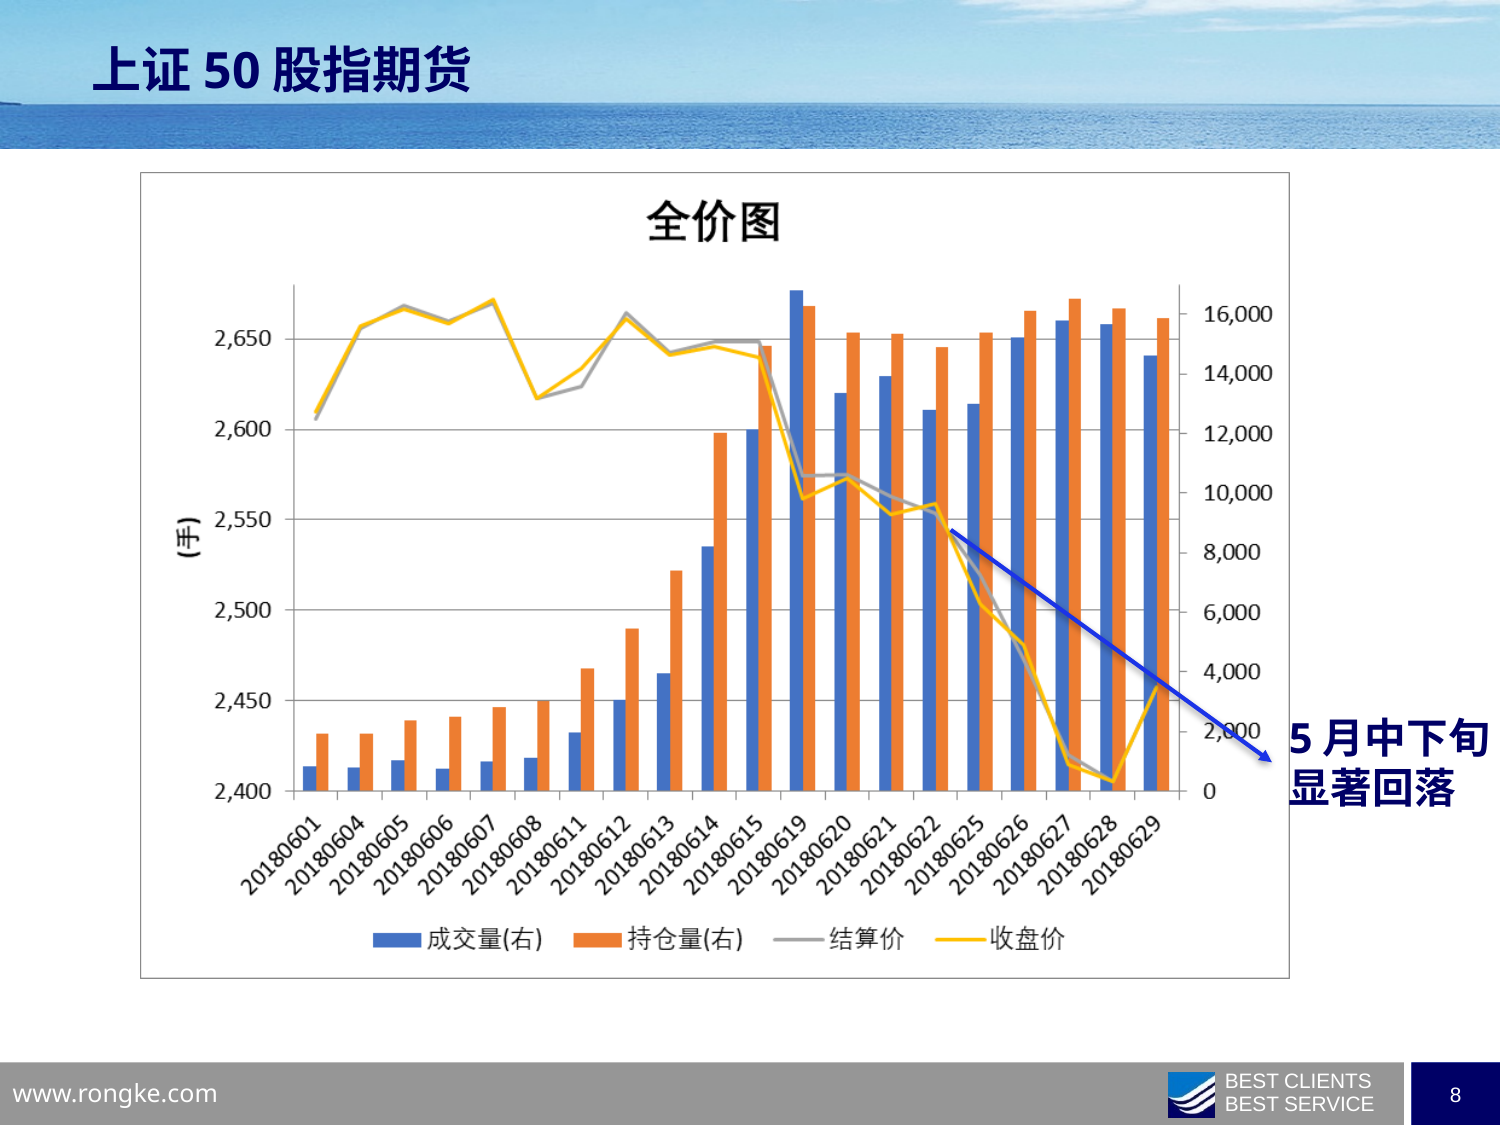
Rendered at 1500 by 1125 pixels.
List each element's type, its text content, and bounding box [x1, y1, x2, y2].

picture [0, 0, 1500, 149]
picture [1168, 1072, 1215, 1118]
title 上证50股指期货 [76, 31, 1427, 219]
picture [139, 171, 1290, 979]
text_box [950, 529, 1273, 763]
text_box 5月中下旬 显著回落 [1294, 704, 1500, 819]
